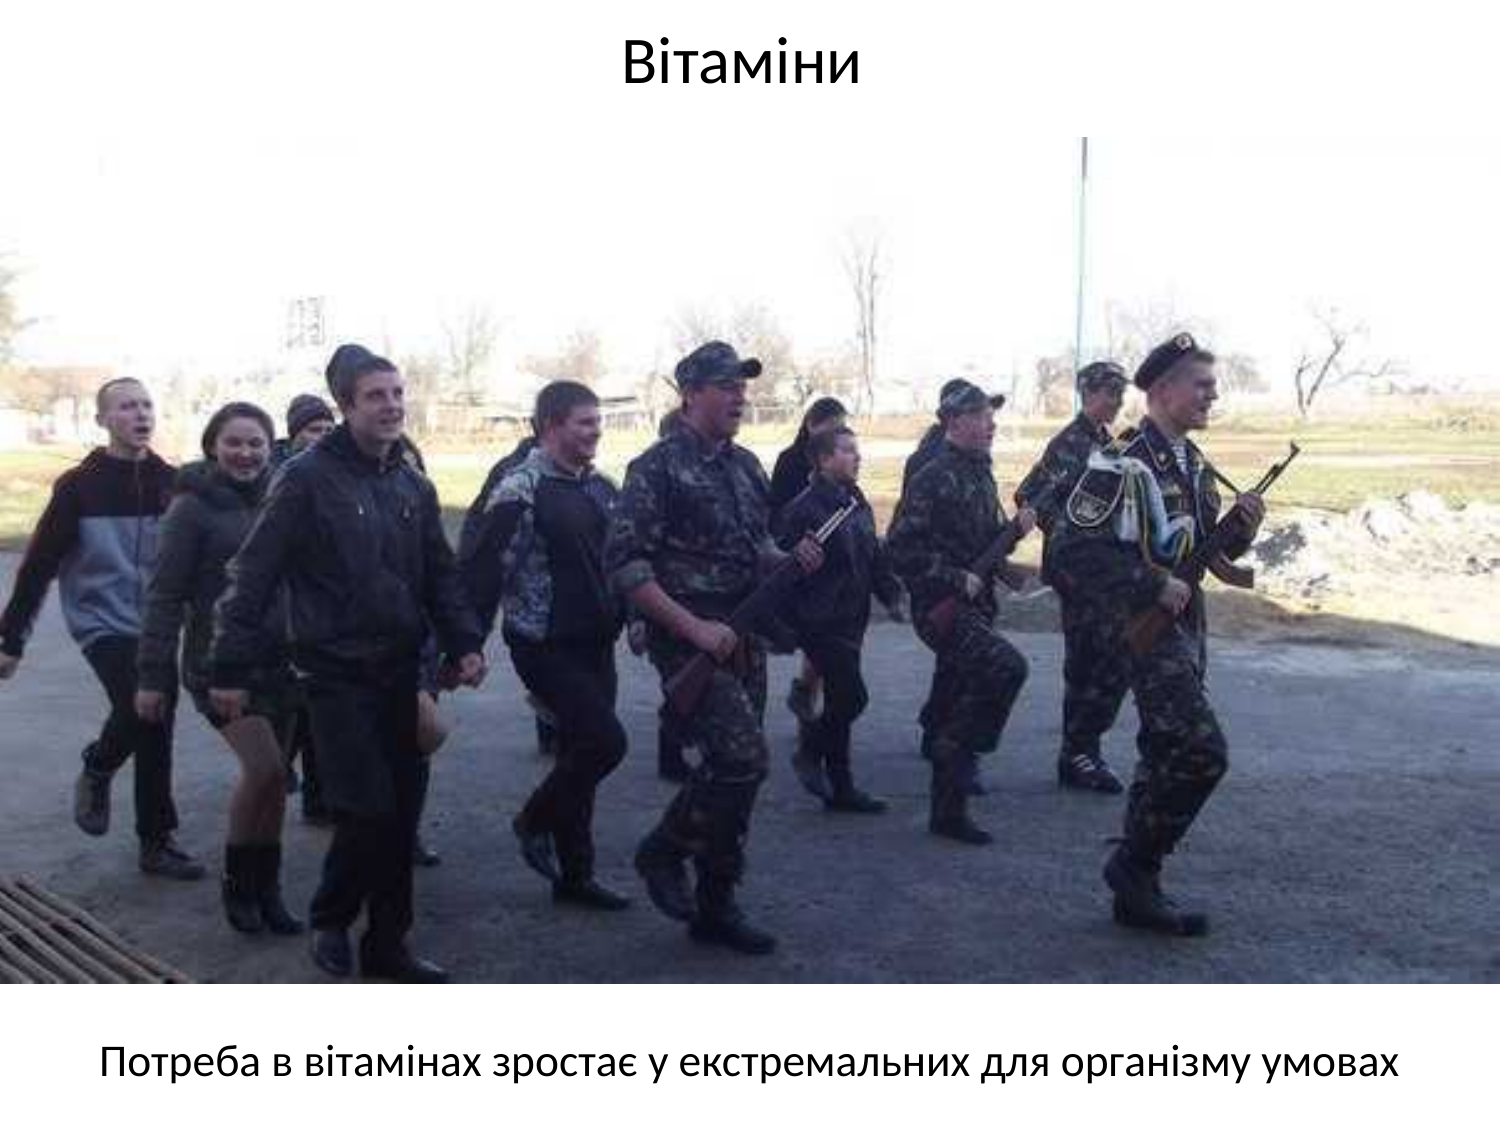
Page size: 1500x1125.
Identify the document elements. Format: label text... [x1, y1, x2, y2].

title Вітаміни [75, 0, 1425, 114]
list Потреба в вітамінах зростає у екстремальних для організму умовах [75, 1023, 1425, 1125]
picture [0, 136, 1500, 985]
